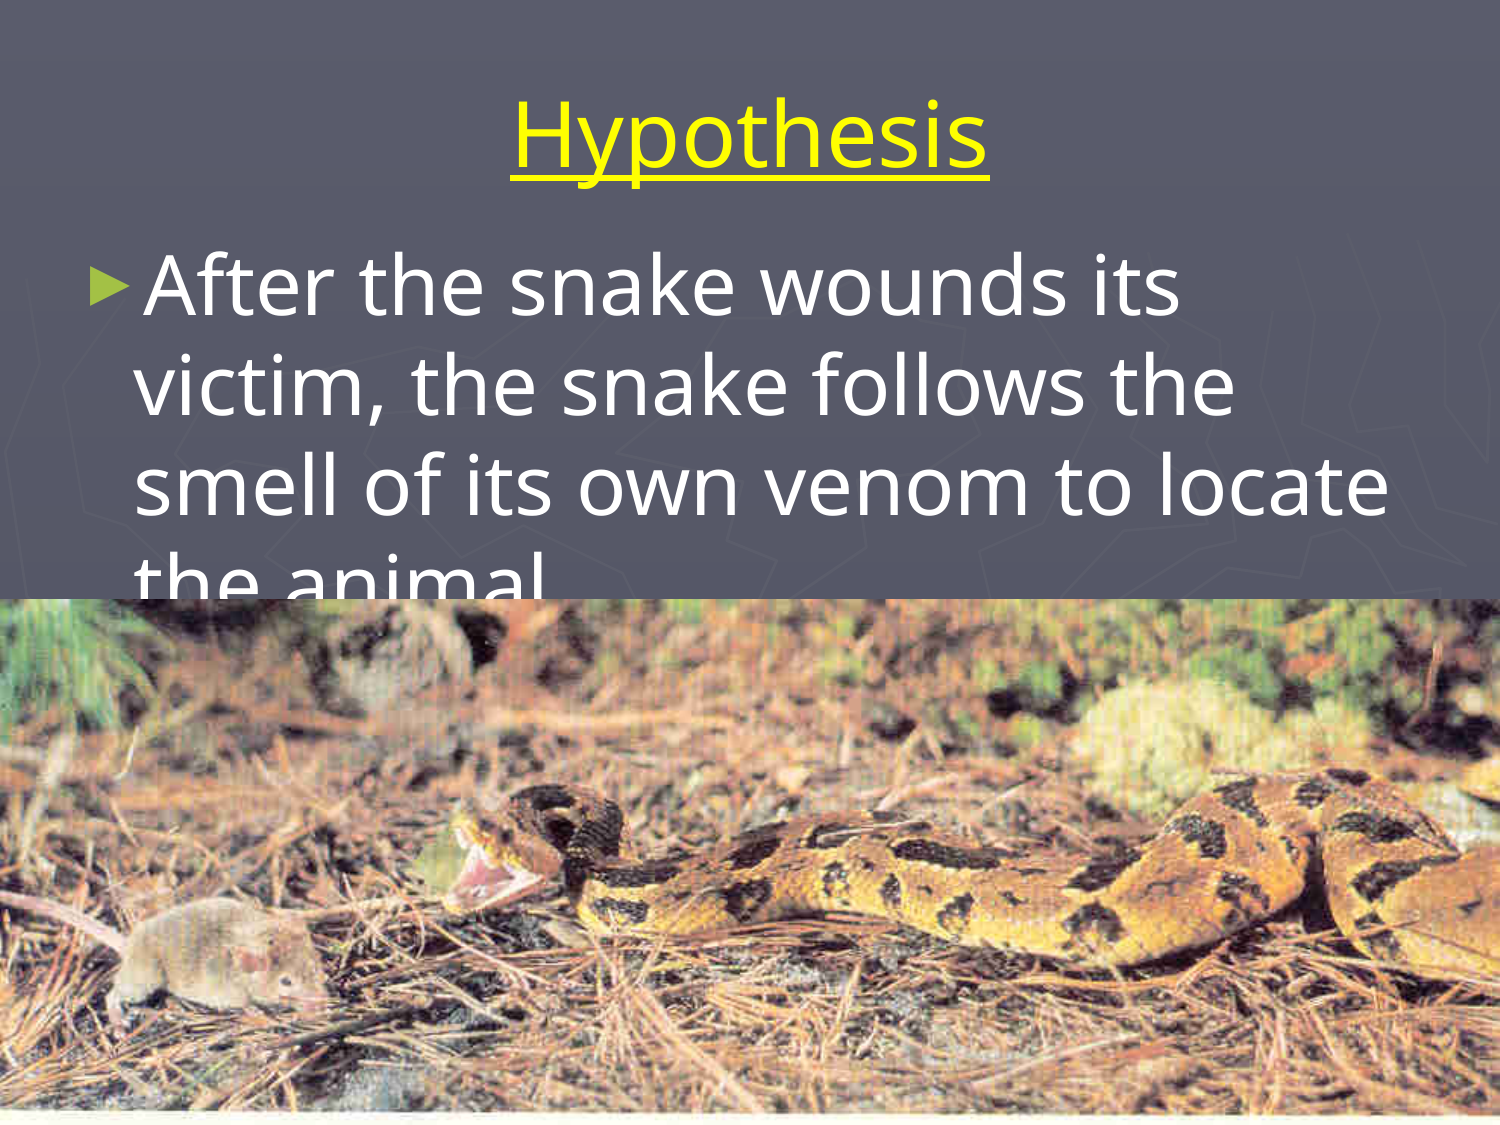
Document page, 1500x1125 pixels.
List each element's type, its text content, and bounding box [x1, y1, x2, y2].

title Hypothesis [49, 37, 1451, 226]
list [0, 599, 1500, 1125]
list After the snake wounds its victim, the snake follows the smell of its own venom to locate the animal [62, 224, 1464, 538]
